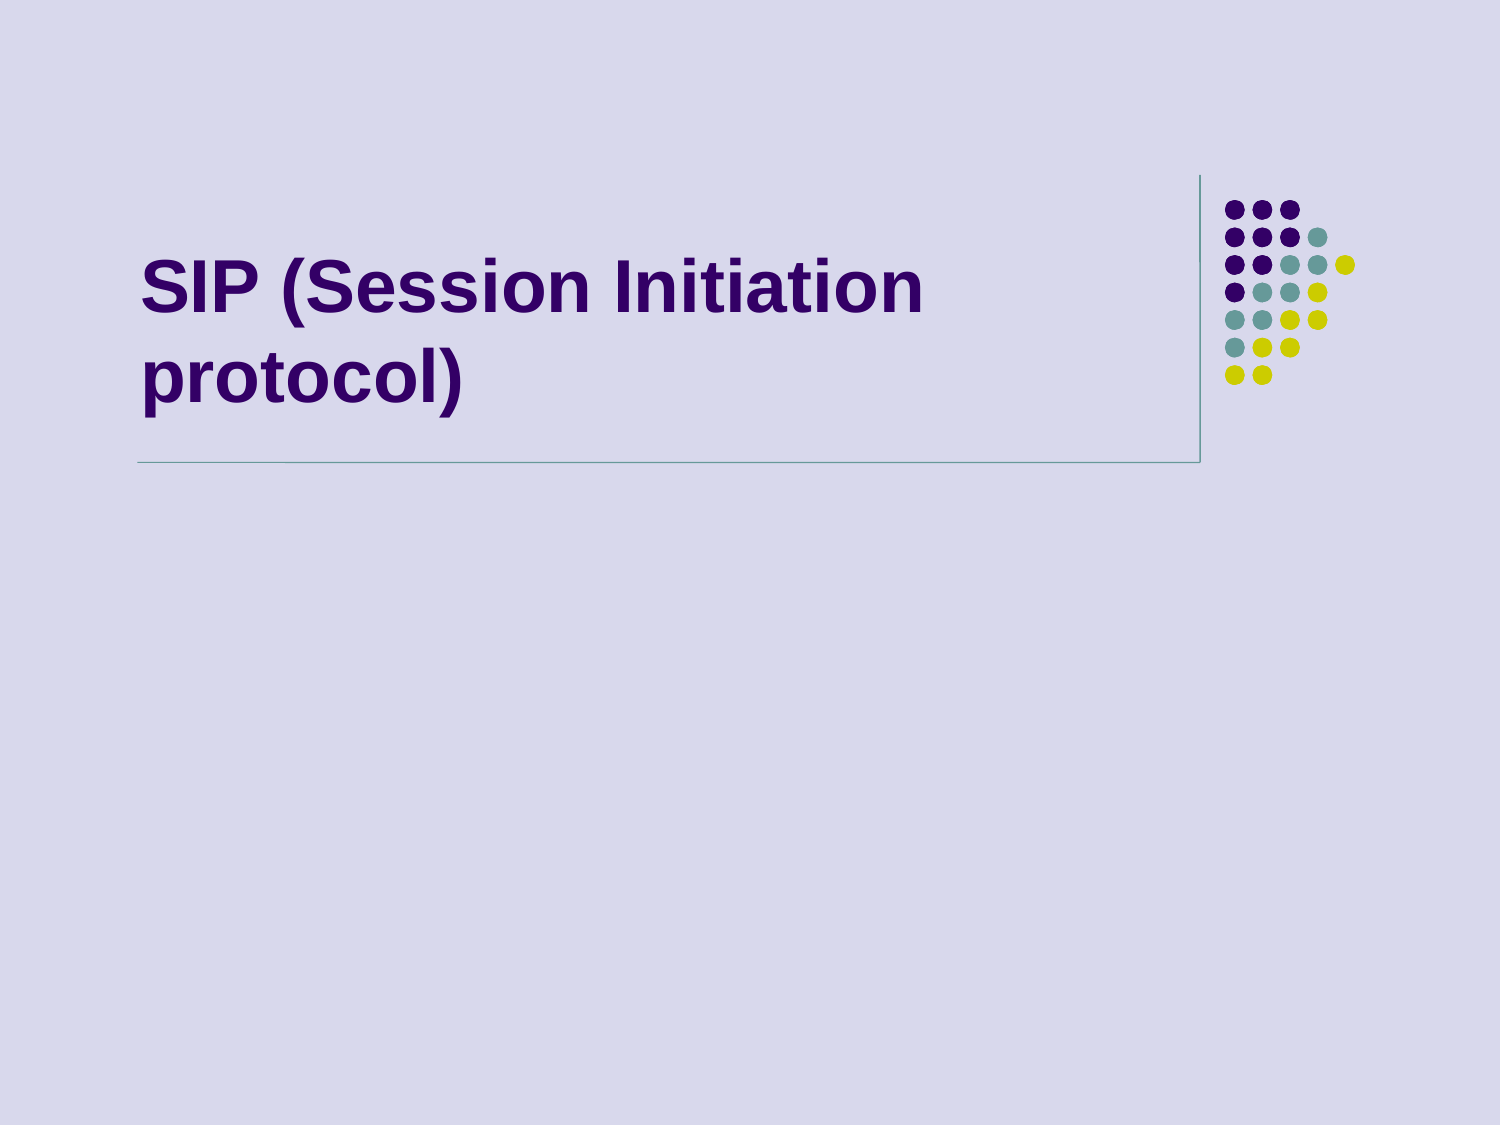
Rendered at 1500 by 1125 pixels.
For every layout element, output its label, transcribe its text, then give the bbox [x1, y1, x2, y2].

title SIP (Session Initiation protocol) [125, 75, 1174, 425]
